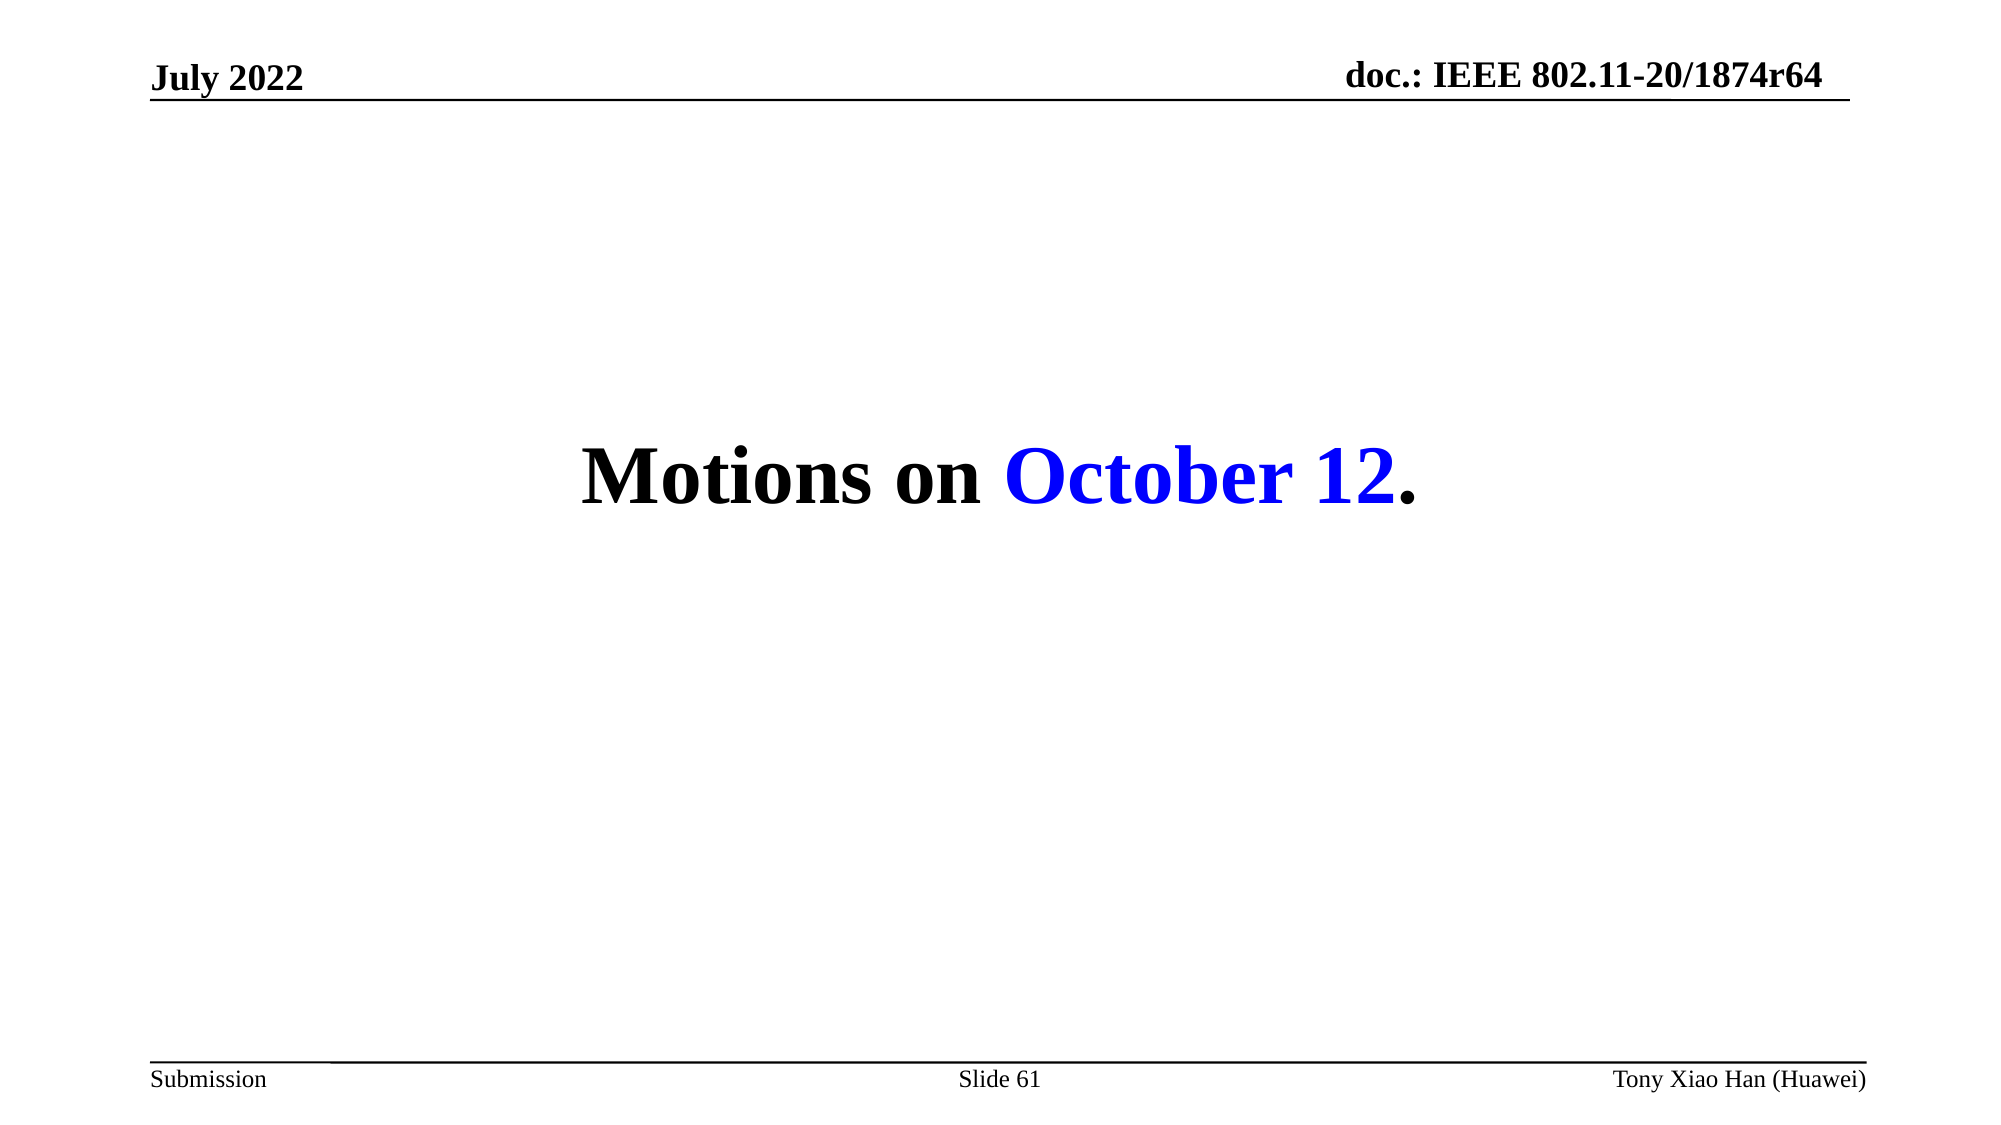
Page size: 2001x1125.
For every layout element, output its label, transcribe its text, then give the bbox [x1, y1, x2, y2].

text_box Motions on October 12. [362, 412, 1638, 950]
